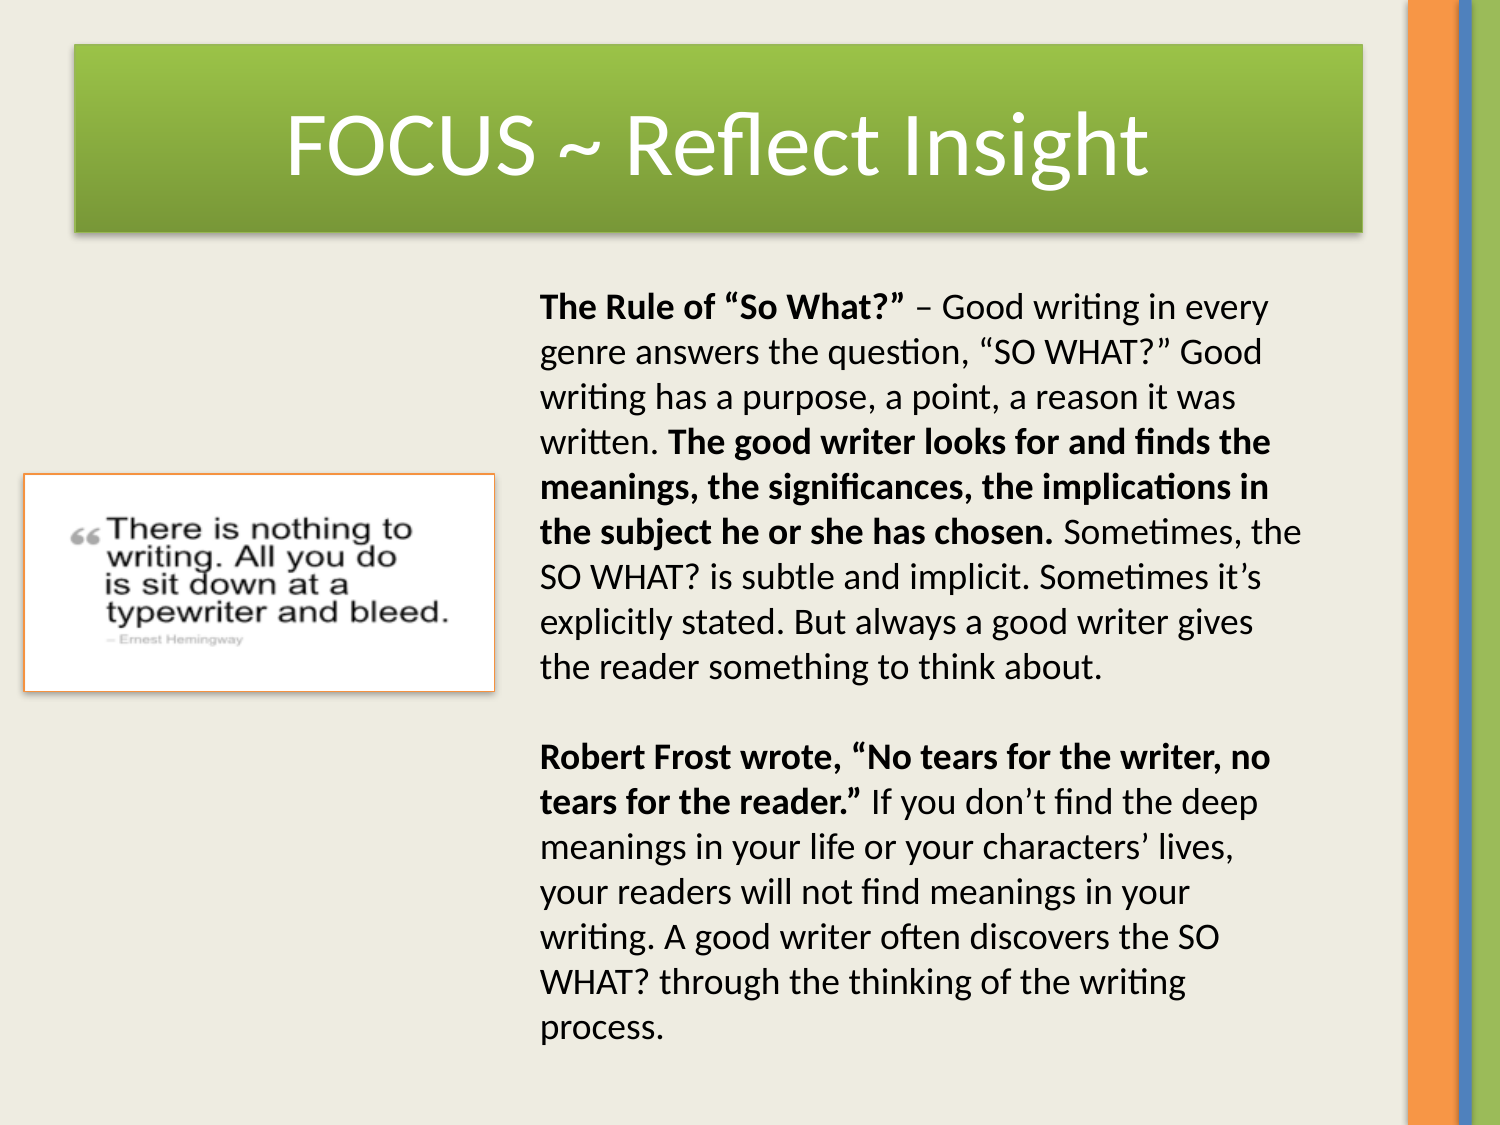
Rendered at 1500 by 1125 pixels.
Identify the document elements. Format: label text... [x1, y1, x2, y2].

text_box The Rule of “So What?” – Good writing in every genre answers the question, “SO WHAT?” Good writing has a purpose, a point, a reason it was written. The good writer looks for and finds the meanings, the significances, the implications in the subject he or she has chosen. Sometimes, the SO WHAT? is subtle and implicit. Sometimes it’s explicitly stated. But always a good writer gives the reader something to think about. Robert Frost wrote, “No tears for the writer, no tears for the reader.” If you don’t find the deep meanings in your life or your characters’ lives, your readers will not find meanings in your writing. A good writer often discovers the SO WHAT? through the thinking of the writing process. [525, 274, 1325, 1055]
title FOCUS ~ Reflect Insight [74, 44, 1363, 233]
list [24, 474, 495, 691]
